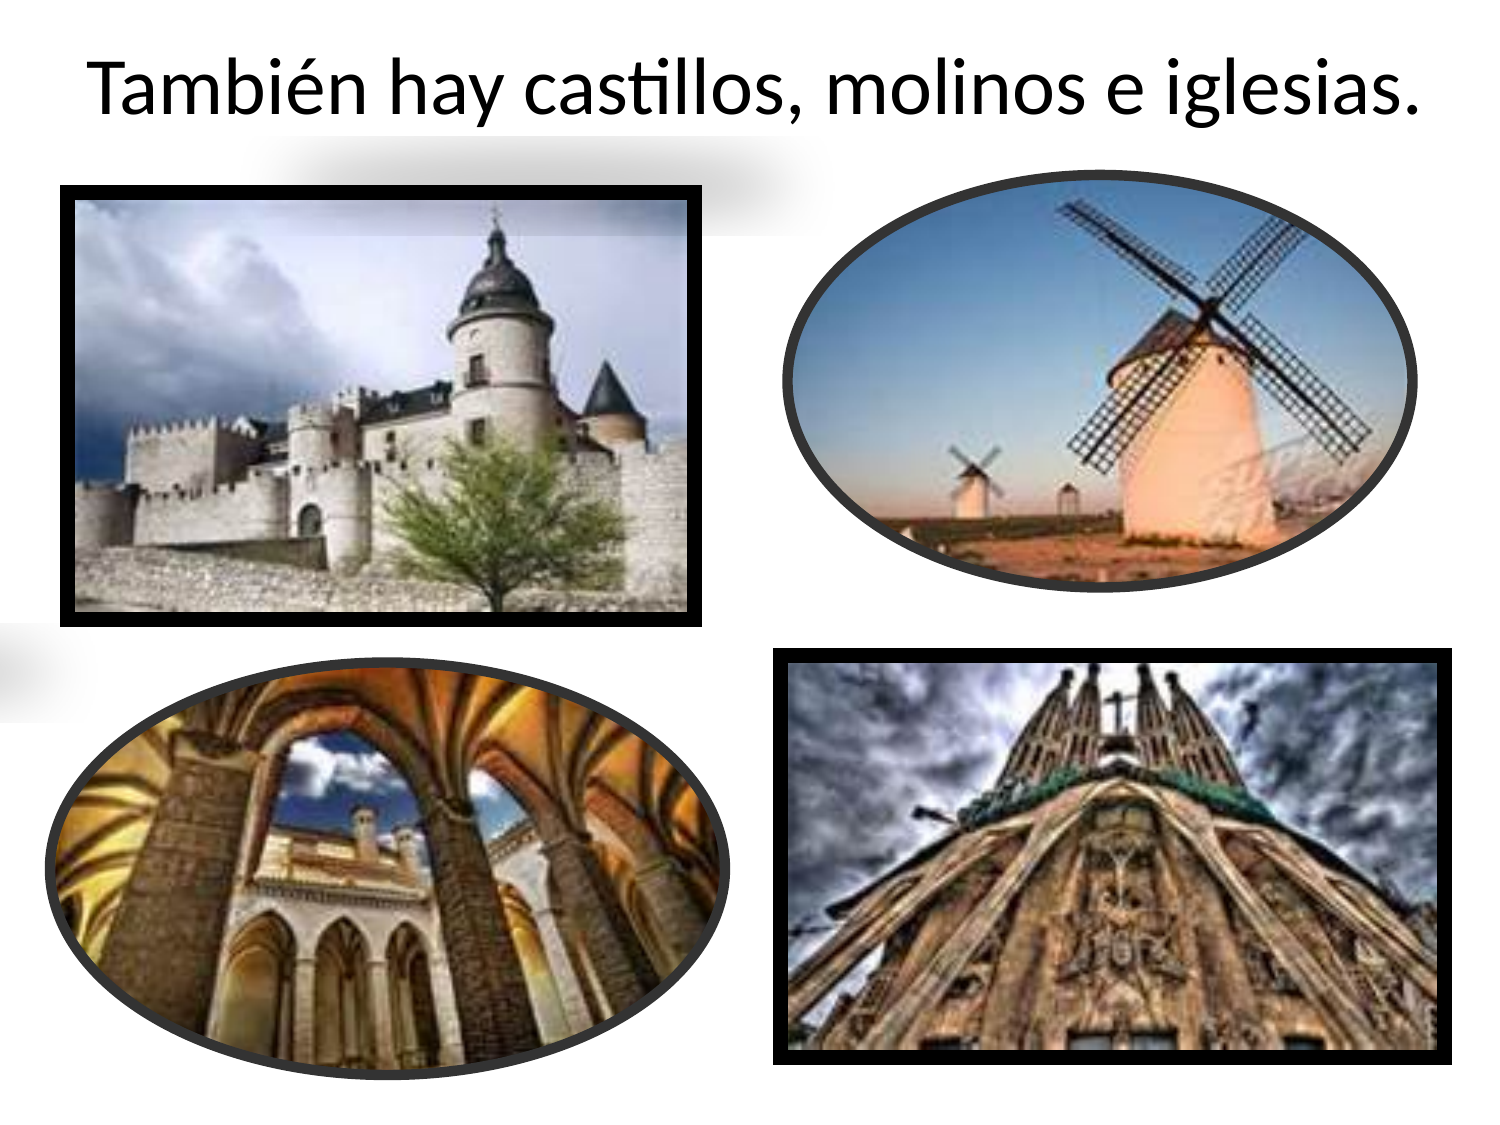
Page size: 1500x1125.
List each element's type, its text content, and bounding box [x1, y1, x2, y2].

picture [49, 662, 726, 1076]
title También hay castillos, molinos e iglesias. [37, 12, 1475, 175]
picture [787, 662, 1438, 1051]
picture [74, 199, 688, 613]
picture [787, 174, 1413, 588]
